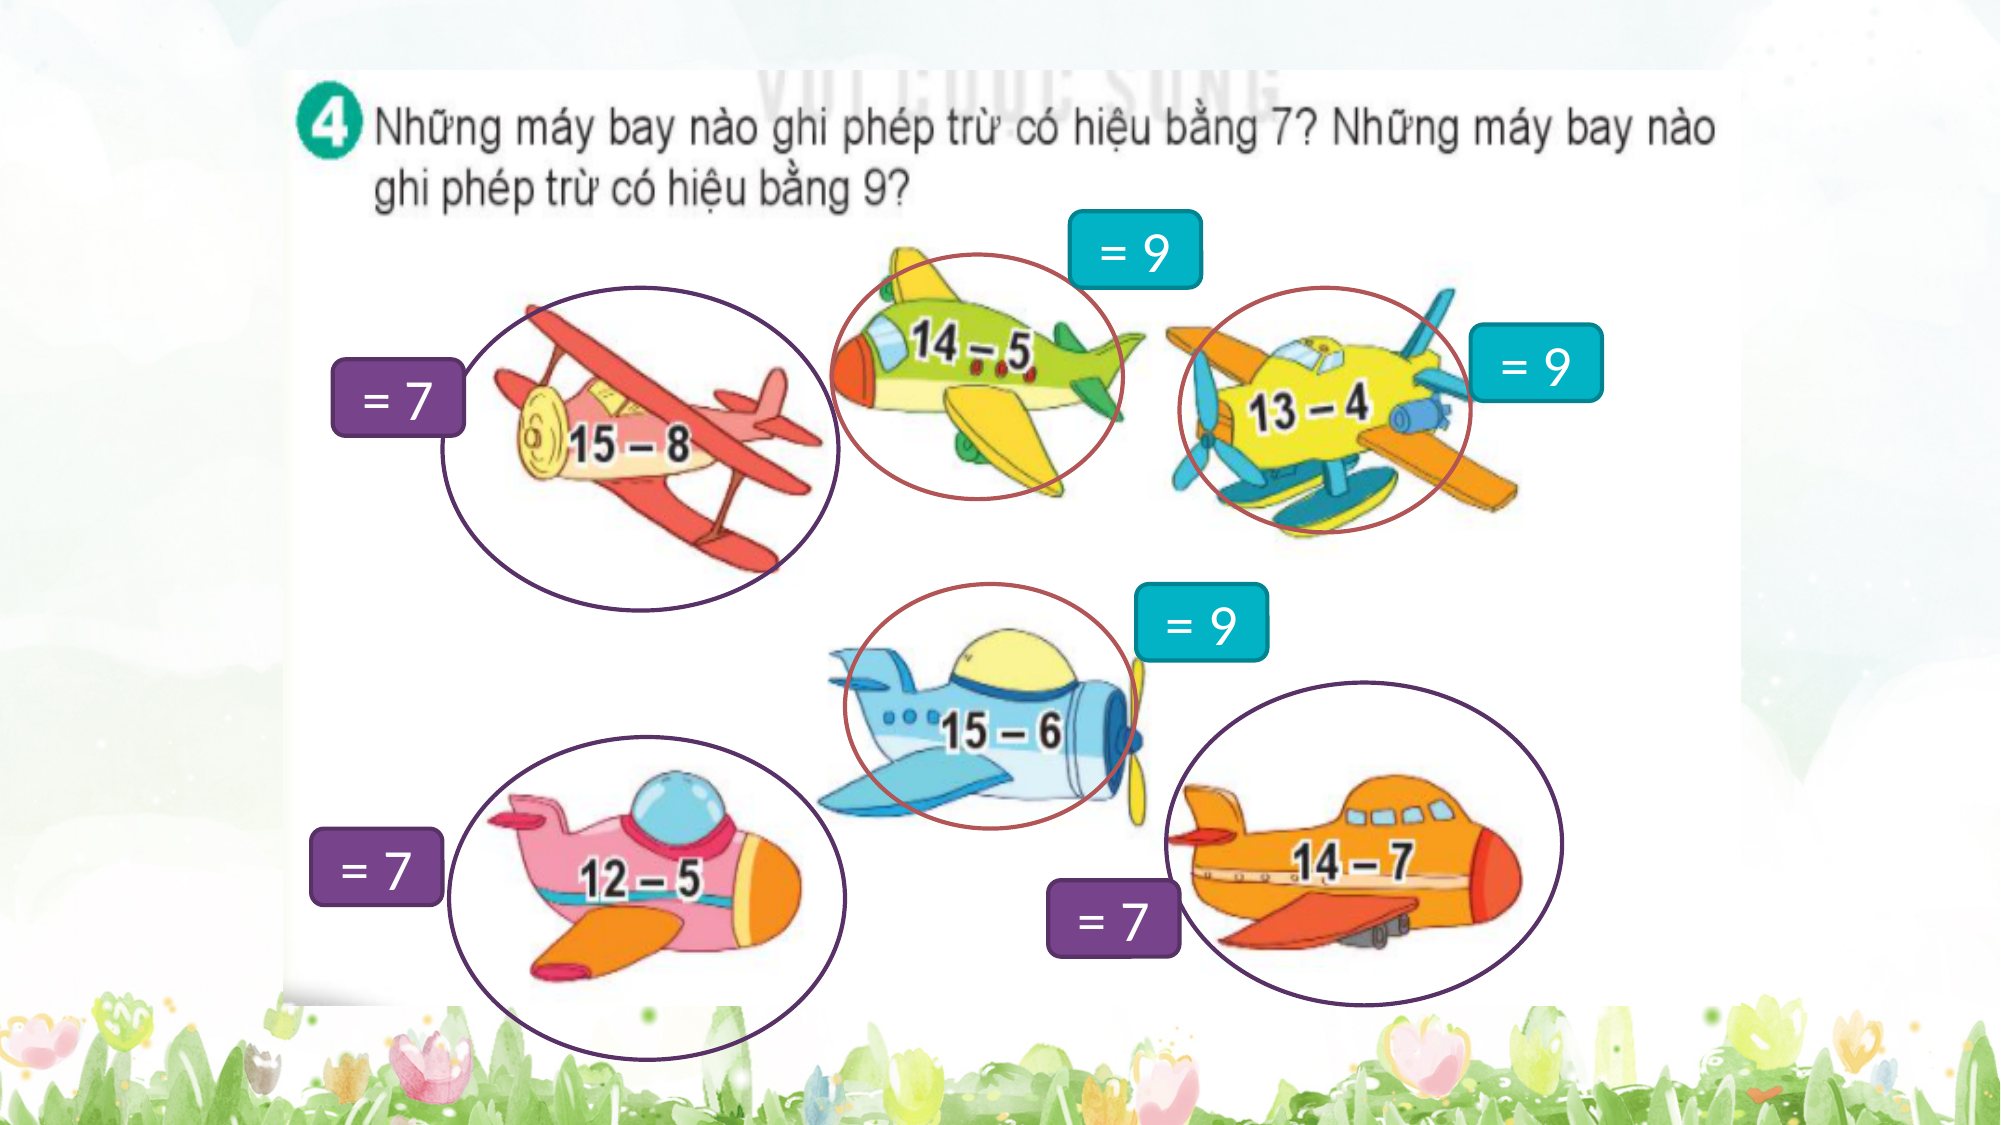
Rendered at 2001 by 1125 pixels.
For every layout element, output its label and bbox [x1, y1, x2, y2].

list [283, 70, 1742, 1006]
slide_number [1433, 1042, 1900, 1103]
picture [0, 0, 2001, 1125]
text_box [504, 1013, 790, 1062]
